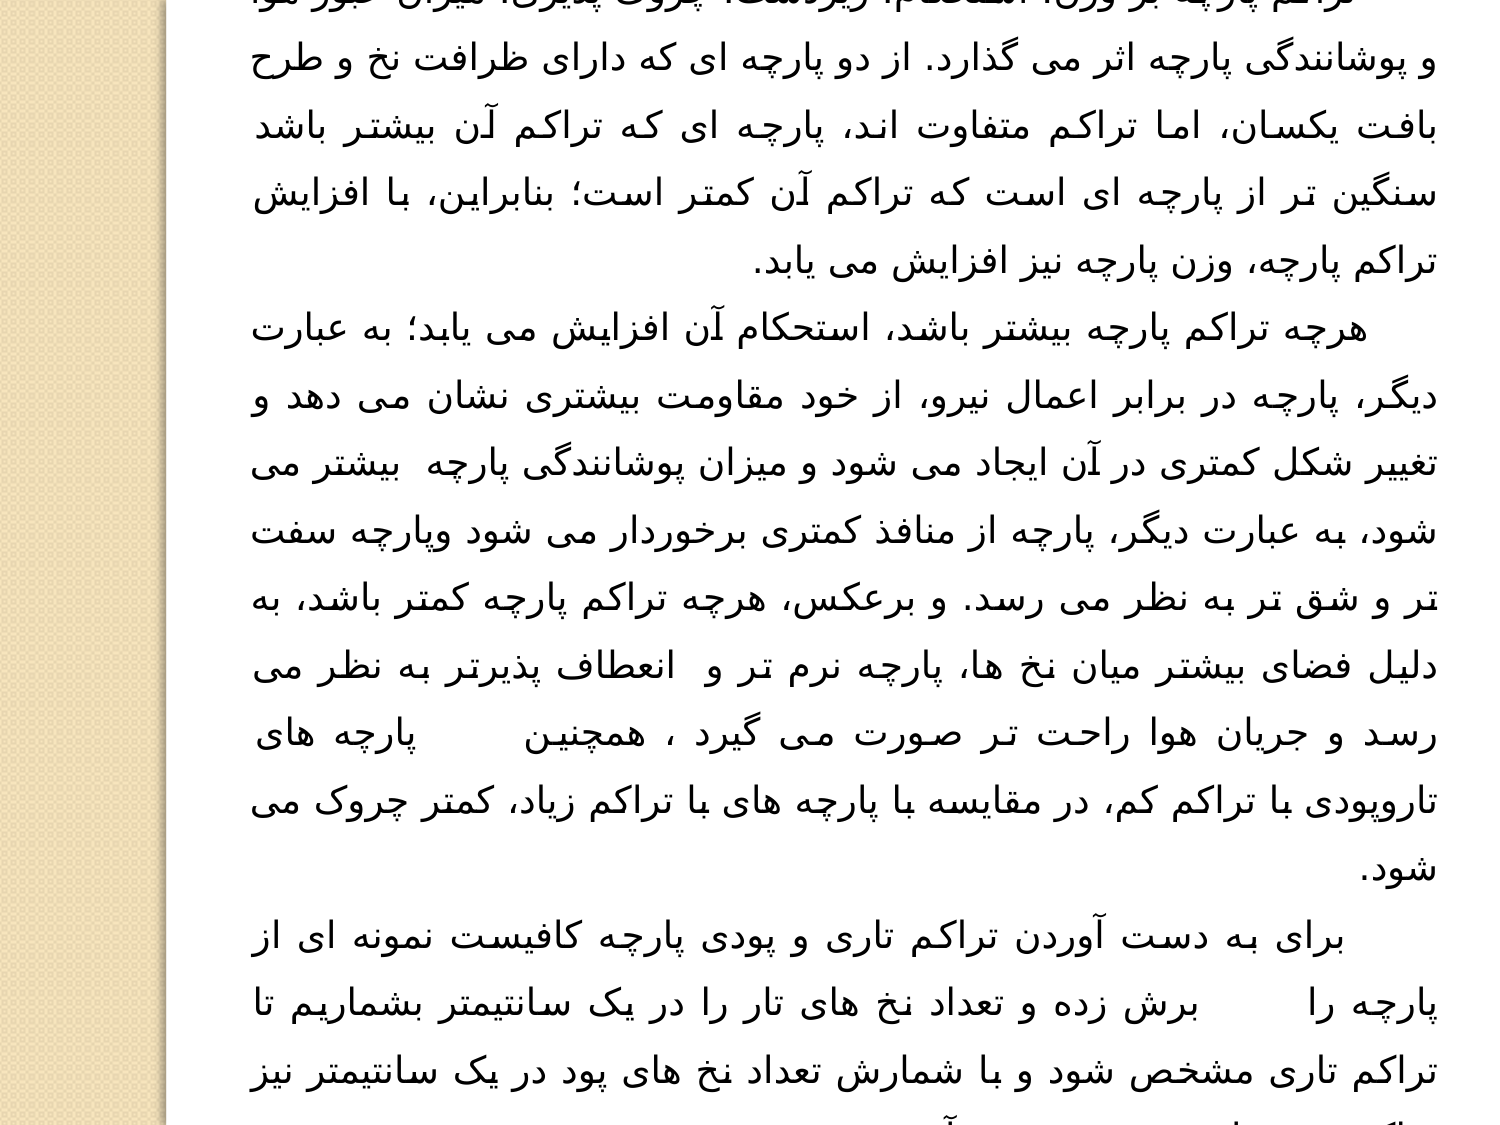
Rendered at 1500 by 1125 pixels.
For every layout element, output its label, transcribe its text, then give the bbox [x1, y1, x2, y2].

text_box 3- تراکم پارچه تراکم پارچه بر وزن، استحکام، زیردست، چروک پذیری، میزان عبور هوا و پوشانندگی پارچه اثر می گذارد. از دو پارچه ای که دارای ظرافت نخ و طرح بافت یکسان، اما تراکم متفاوت اند، پارچه ای که تراکم آن بیشتر باشد سنگین تر از پارچه ای است که تراکم آن کمتر است؛ بنابراین، با افزایش تراکم پارچه، وزن پارچه نیز افزایش می یابد. هرچه تراکم پارچه بیشتر باشد، استحکام آن افزایش می یابد؛ به عبارت دیگر، پارچه در برابر اعمال نیرو، از خود مقاومت بیشتری نشان می دهد و تغییر شکل کمتری در آن ایجاد می شود و میزان پوشانندگی پارچه بیشتر می شود، به عبارت دیگر، پارچه از منافذ کمتری برخوردار می شود وپارچه سفت تر و شق تر به نظر می رسد. و برعکس، هرچه تراکم پارچه کمتر باشد، به دلیل فضای بیشتر میان نخ ها، پارچه نرم تر و انعطاف پذیرتر به نظر می رسد و جریان هوا راحت تر صورت می گیرد ، همچنین پارچه های تاروپودی با تراکم کم، در مقایسه با پارچه های با تراکم زیاد، کمتر چروک می شود. برای به دست آوردن تراکم تاری و پودی پارچه کافیست نمونه ای از پارچه را برش زده و تعداد نخ های تار را در یک سانتیمتر بشماریم تا تراکم تاری مشخص شود و با شمارش تعداد نخ های پود در یک سانتیمتر نیز تراکم پودی پارچه به دست می آید . [234, 0, 1454, 1125]
